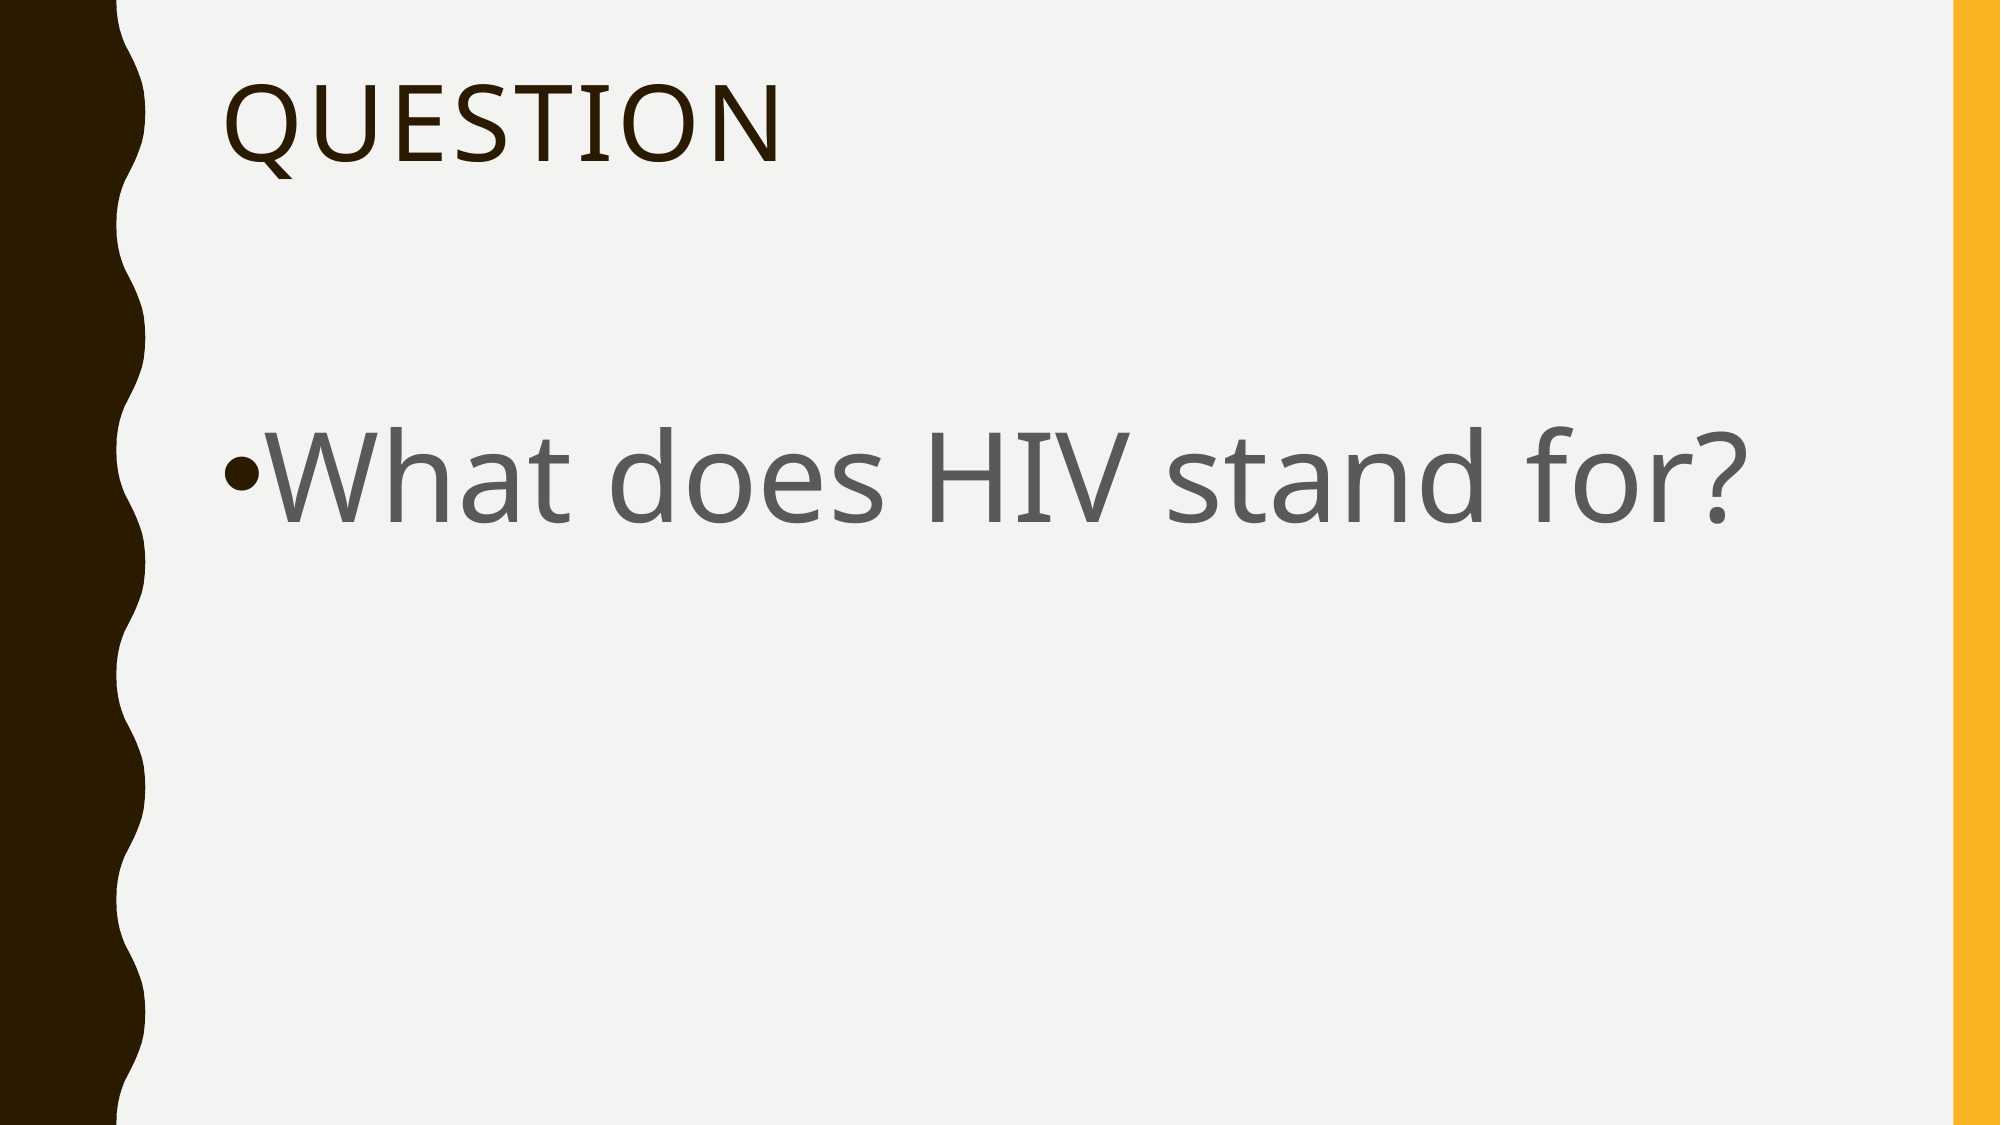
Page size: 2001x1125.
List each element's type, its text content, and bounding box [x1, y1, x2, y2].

list What does HIV stand for? [205, 375, 1875, 965]
title Question [205, 62, 1875, 308]
